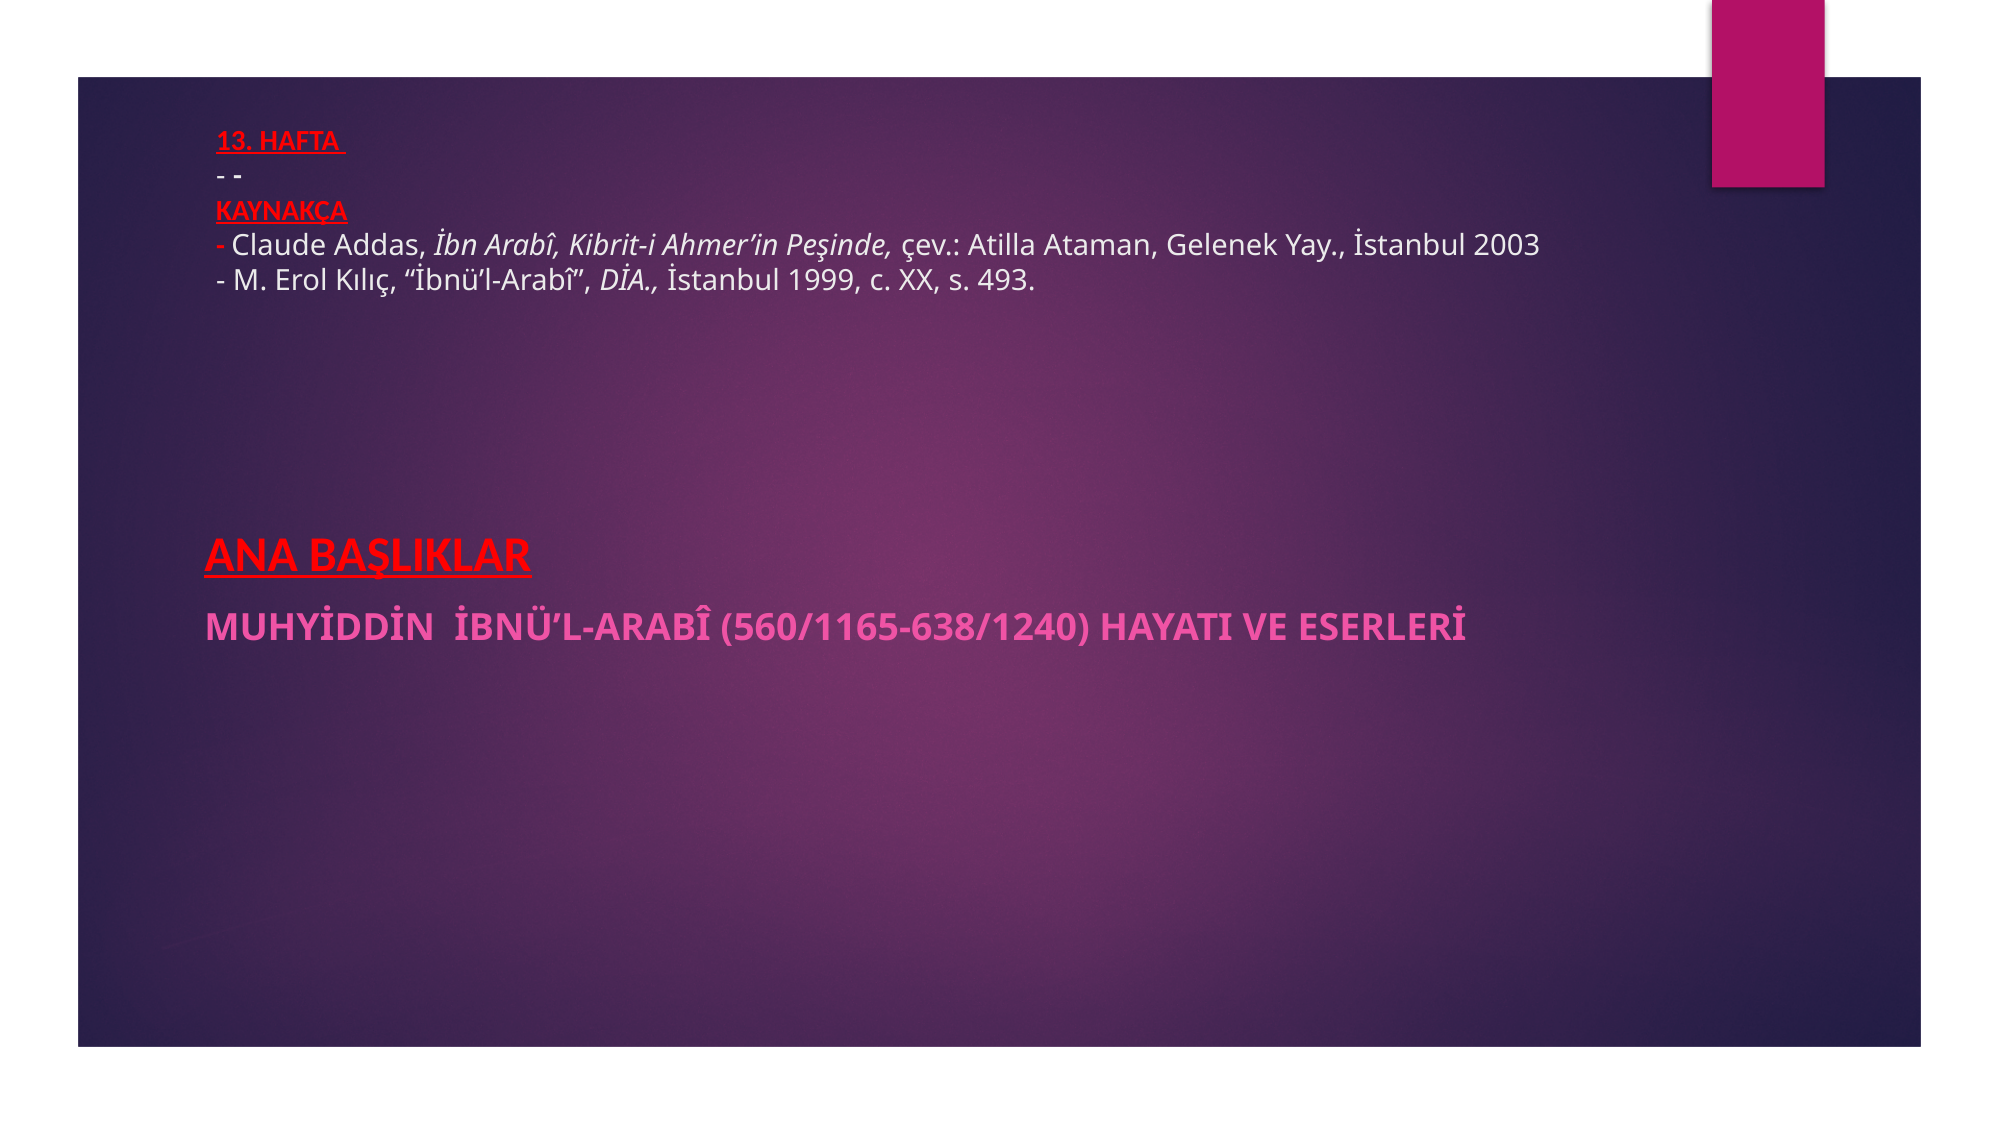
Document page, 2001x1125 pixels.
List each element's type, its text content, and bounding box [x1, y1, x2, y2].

title 13. HAFTA - - KAYNAKÇA - Claude Addas, İbn Arabî, Kibrit-i Ahmer’in Peşinde, çev.: Atilla Ataman, Gelenek Yay., İstanbul 2003 - M. Erol Kılıç, “İbnü’l-Arabî”, DİA., İstanbul 1999, c. XX, s. 493. [201, 90, 1799, 374]
subtitle ANA BAŞLIKLAR MUHYİDDİN İBNÜ’L-ARABÎ (560/1165-638/1240) HAYATI VE ESERLERİ [189, 454, 1811, 886]
